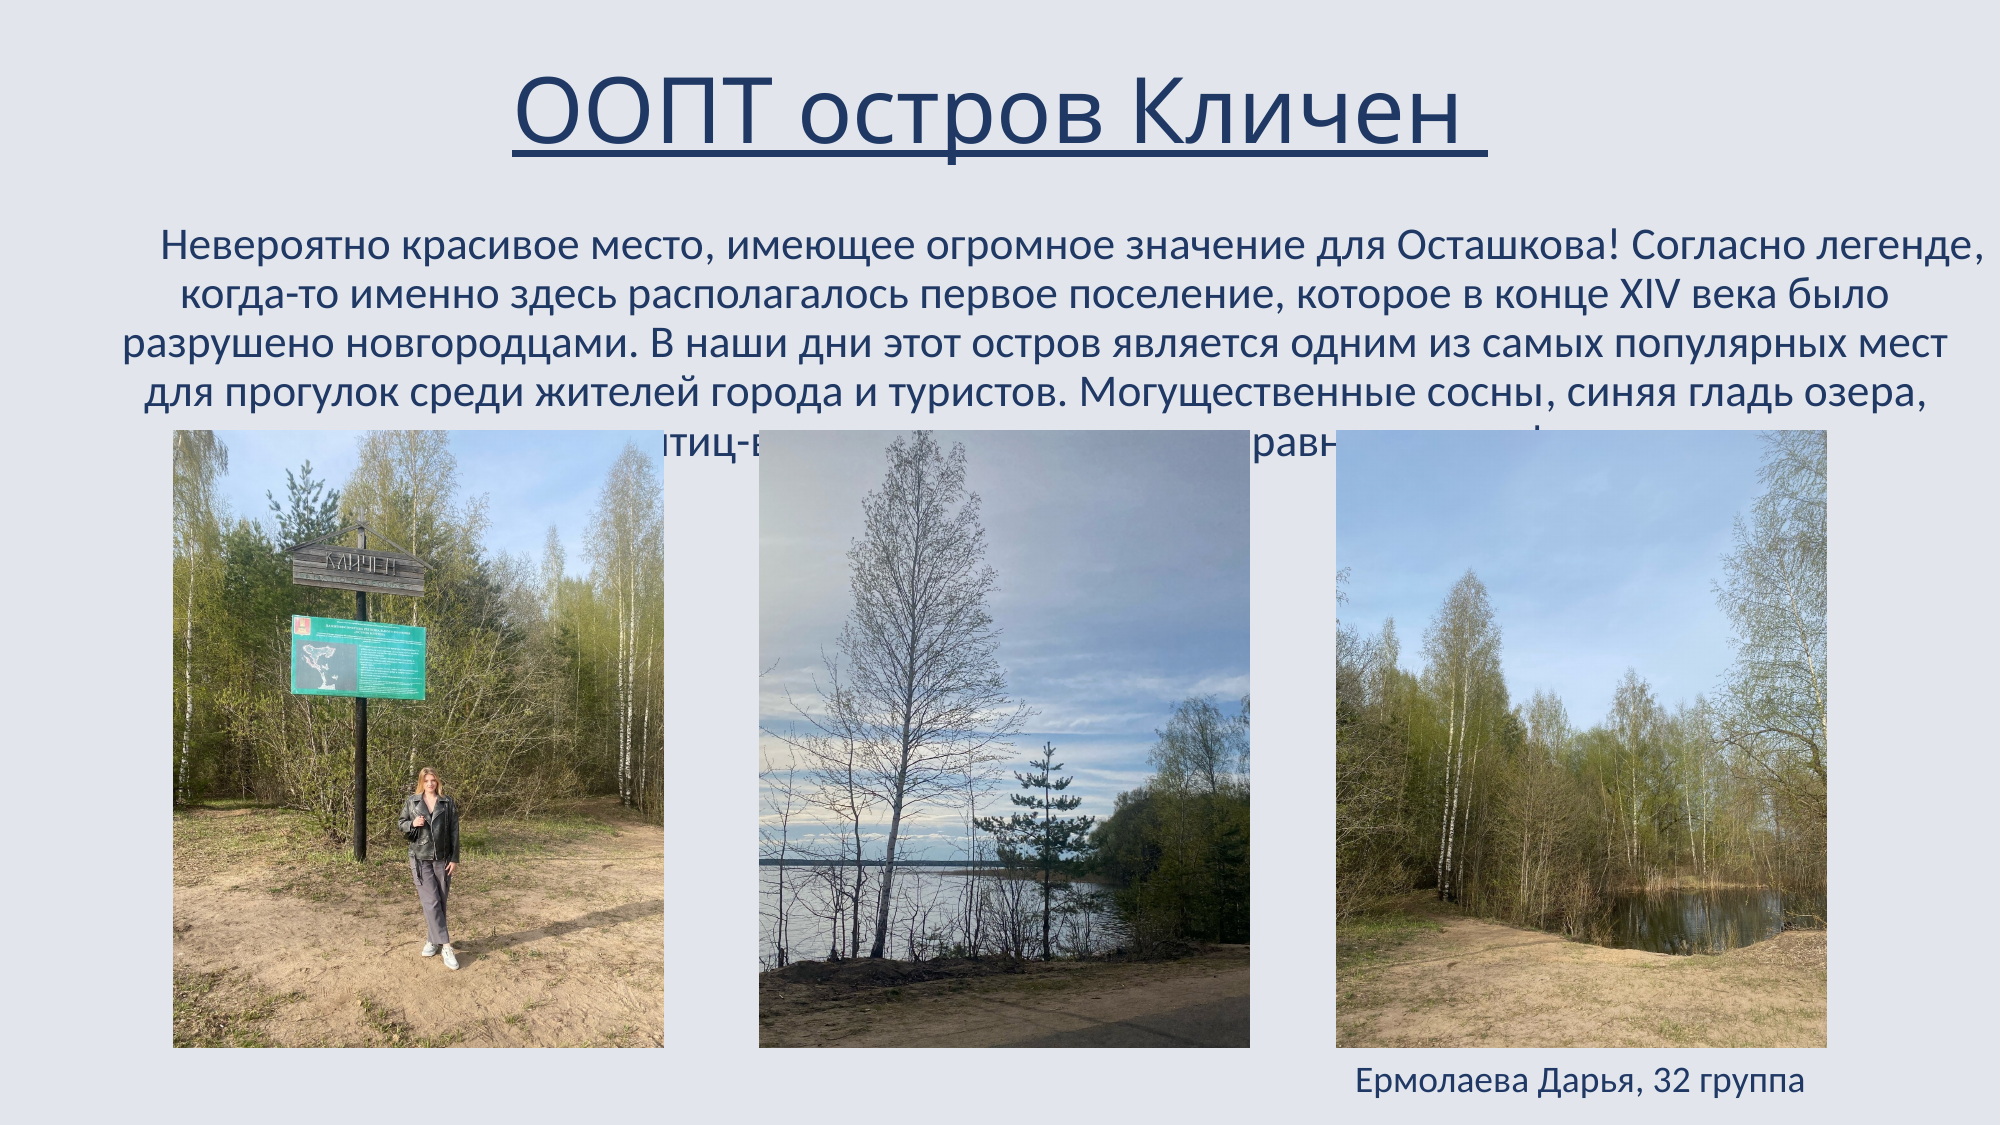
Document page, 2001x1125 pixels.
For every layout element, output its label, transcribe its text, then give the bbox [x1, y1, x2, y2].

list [1336, 430, 1827, 1048]
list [173, 430, 664, 1048]
picture [759, 430, 1250, 1048]
list Невероятно красивое место, имеющее огромное значение для Осташкова! Согласно легенде, когда-то именно здесь располагалось первое поселение, которое в конце XIV века было разрушено новгородцами. В наши дни этот остров является одним из самых популярных мест для прогулок среди жителей города и туристов. Могущественные сосны, синяя гладь озера, пение птиц-все это не оставит никого равнодушным! [67, 213, 2000, 476]
text_box Ермолаева Дарья, 32 группа [1280, 1047, 1821, 1108]
title ООПТ остров Кличен [137, 59, 1863, 213]
